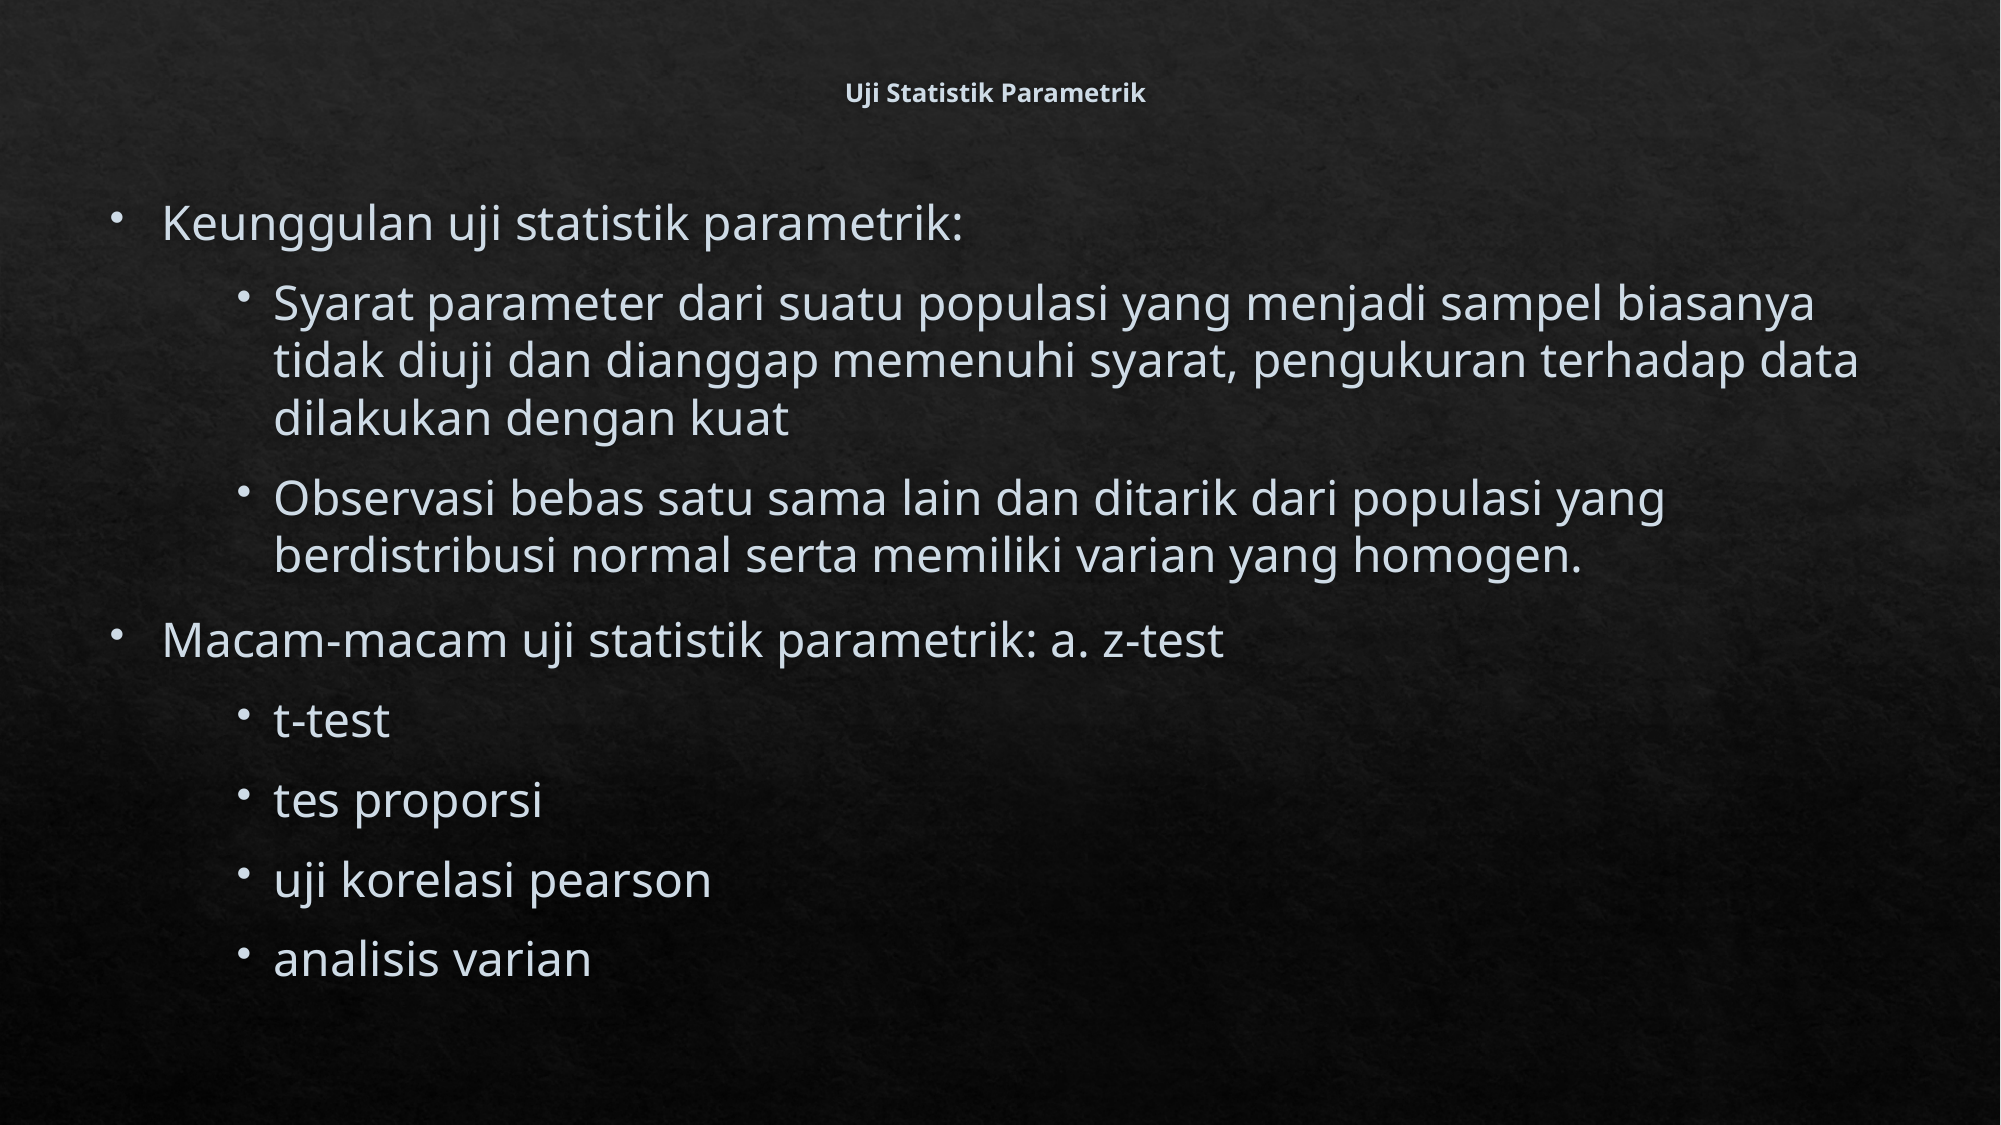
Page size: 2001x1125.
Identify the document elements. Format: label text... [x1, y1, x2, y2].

title Uji Statistik Parametrik [149, 71, 1849, 147]
list Keunggulan uji statistik parametrik: Syarat parameter dari suatu populasi yang menjadi sampel biasanya tidak diuji dan dianggap memenuhi syarat, pengukuran terhadap data dilakukan dengan kuat Observasi bebas satu sama lain dan ditarik dari populasi yang berdistribusi normal serta memiliki varian yang homogen. Macam-macam uji statistik parametrik: a. z-test t-test tes proporsi uji korelasi pearson analisis varian [90, 179, 1931, 1054]
